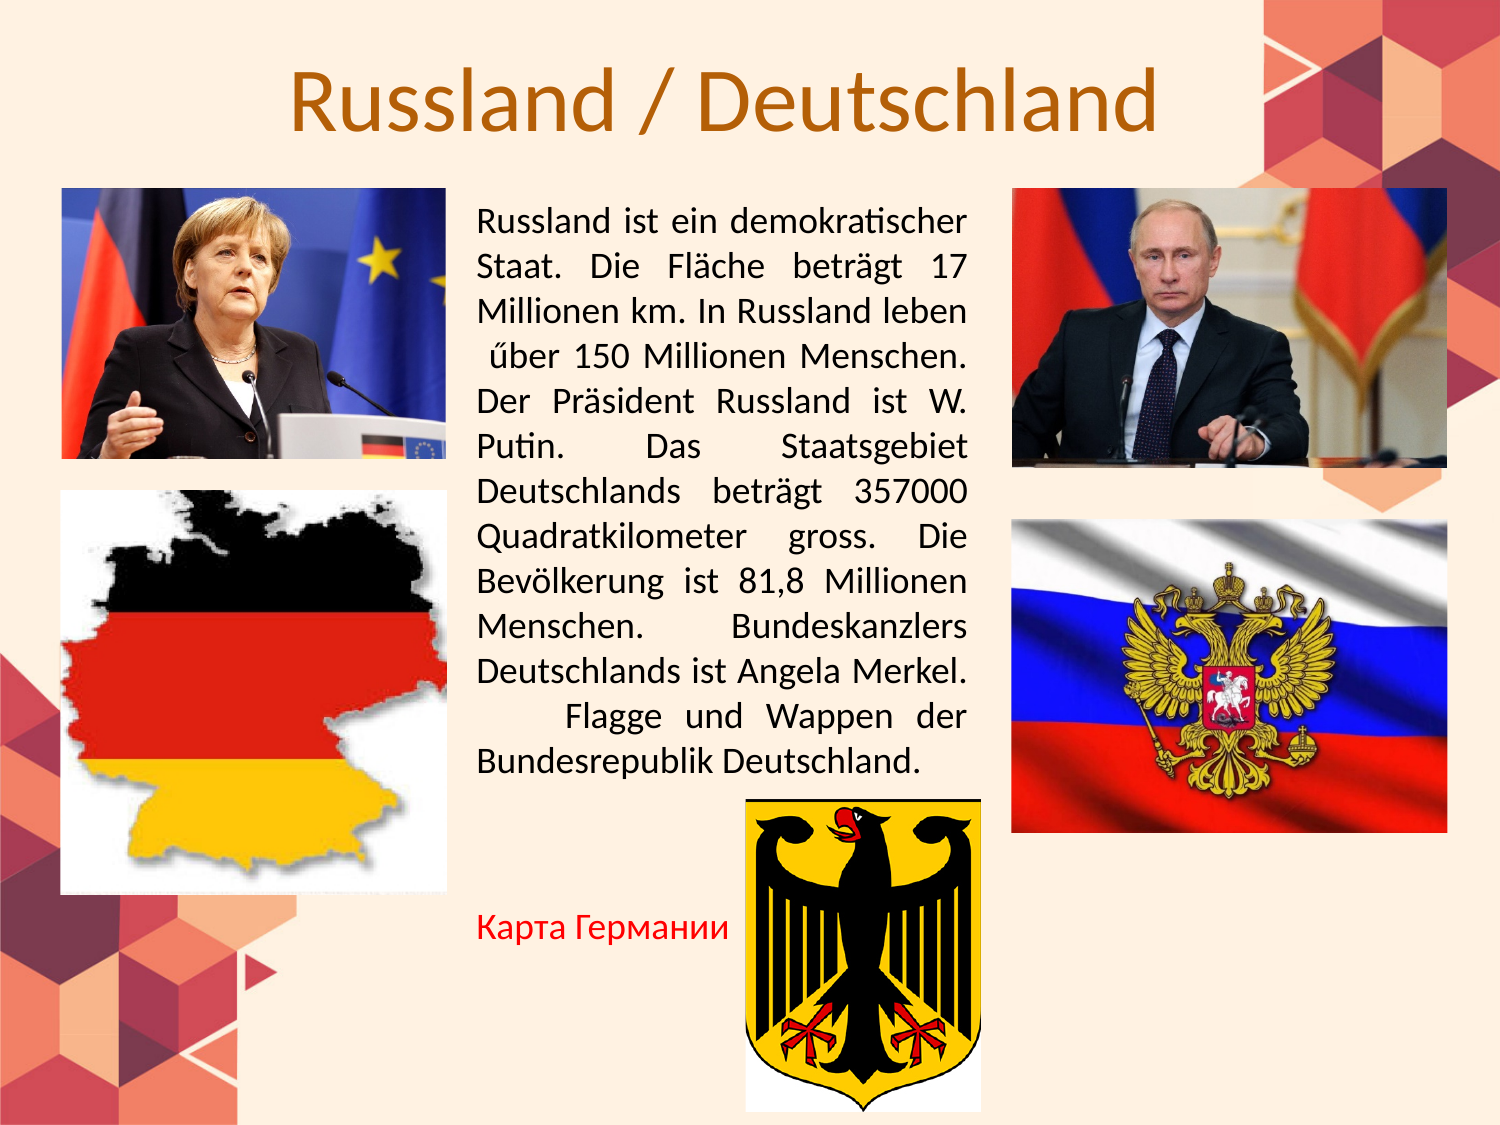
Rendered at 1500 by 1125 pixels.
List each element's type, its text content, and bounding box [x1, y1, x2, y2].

text_box Russland ist ein demokratischer Staat. Die Fläche beträgt 17 Millionen km. In Russland leben űber 150 Millionen Menschen. Der Präsident Russland ist W. Putin. Das Staatsgebiet Deutschlands beträgt 357000 Quadratkilometer gross. Die Bevölkerung ist 81,8 Millionen Menschen. Bundeskanzlers Deutschlands ist Angela Merkel. Flagge und Wappen der Bundesrepublik Deutschland. [461, 188, 984, 879]
title Russland / Deutschland [140, 0, 1310, 189]
picture [0, 0, 1500, 1125]
text_box Карта Германии [461, 894, 740, 955]
